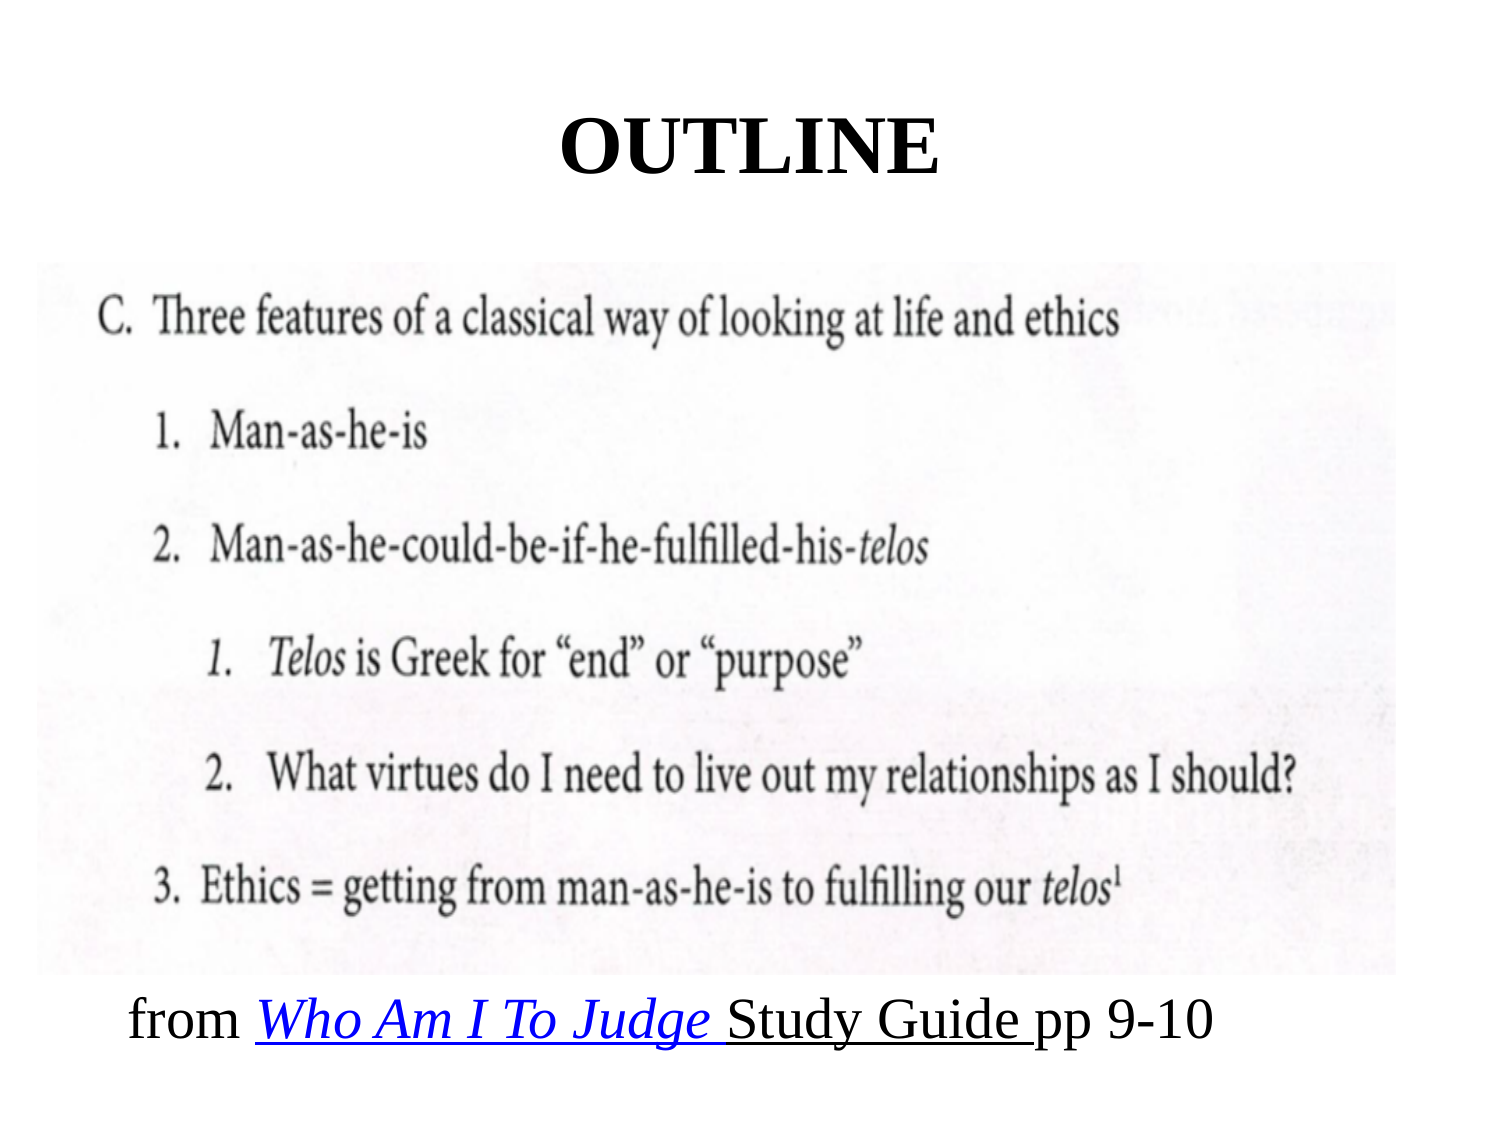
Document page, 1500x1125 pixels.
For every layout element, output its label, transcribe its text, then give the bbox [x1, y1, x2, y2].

picture [37, 262, 1396, 976]
title OUTLINE [75, 87, 1425, 193]
list from Who Am I To Judge Study Guide pp 9-10 [112, 237, 1425, 1088]
